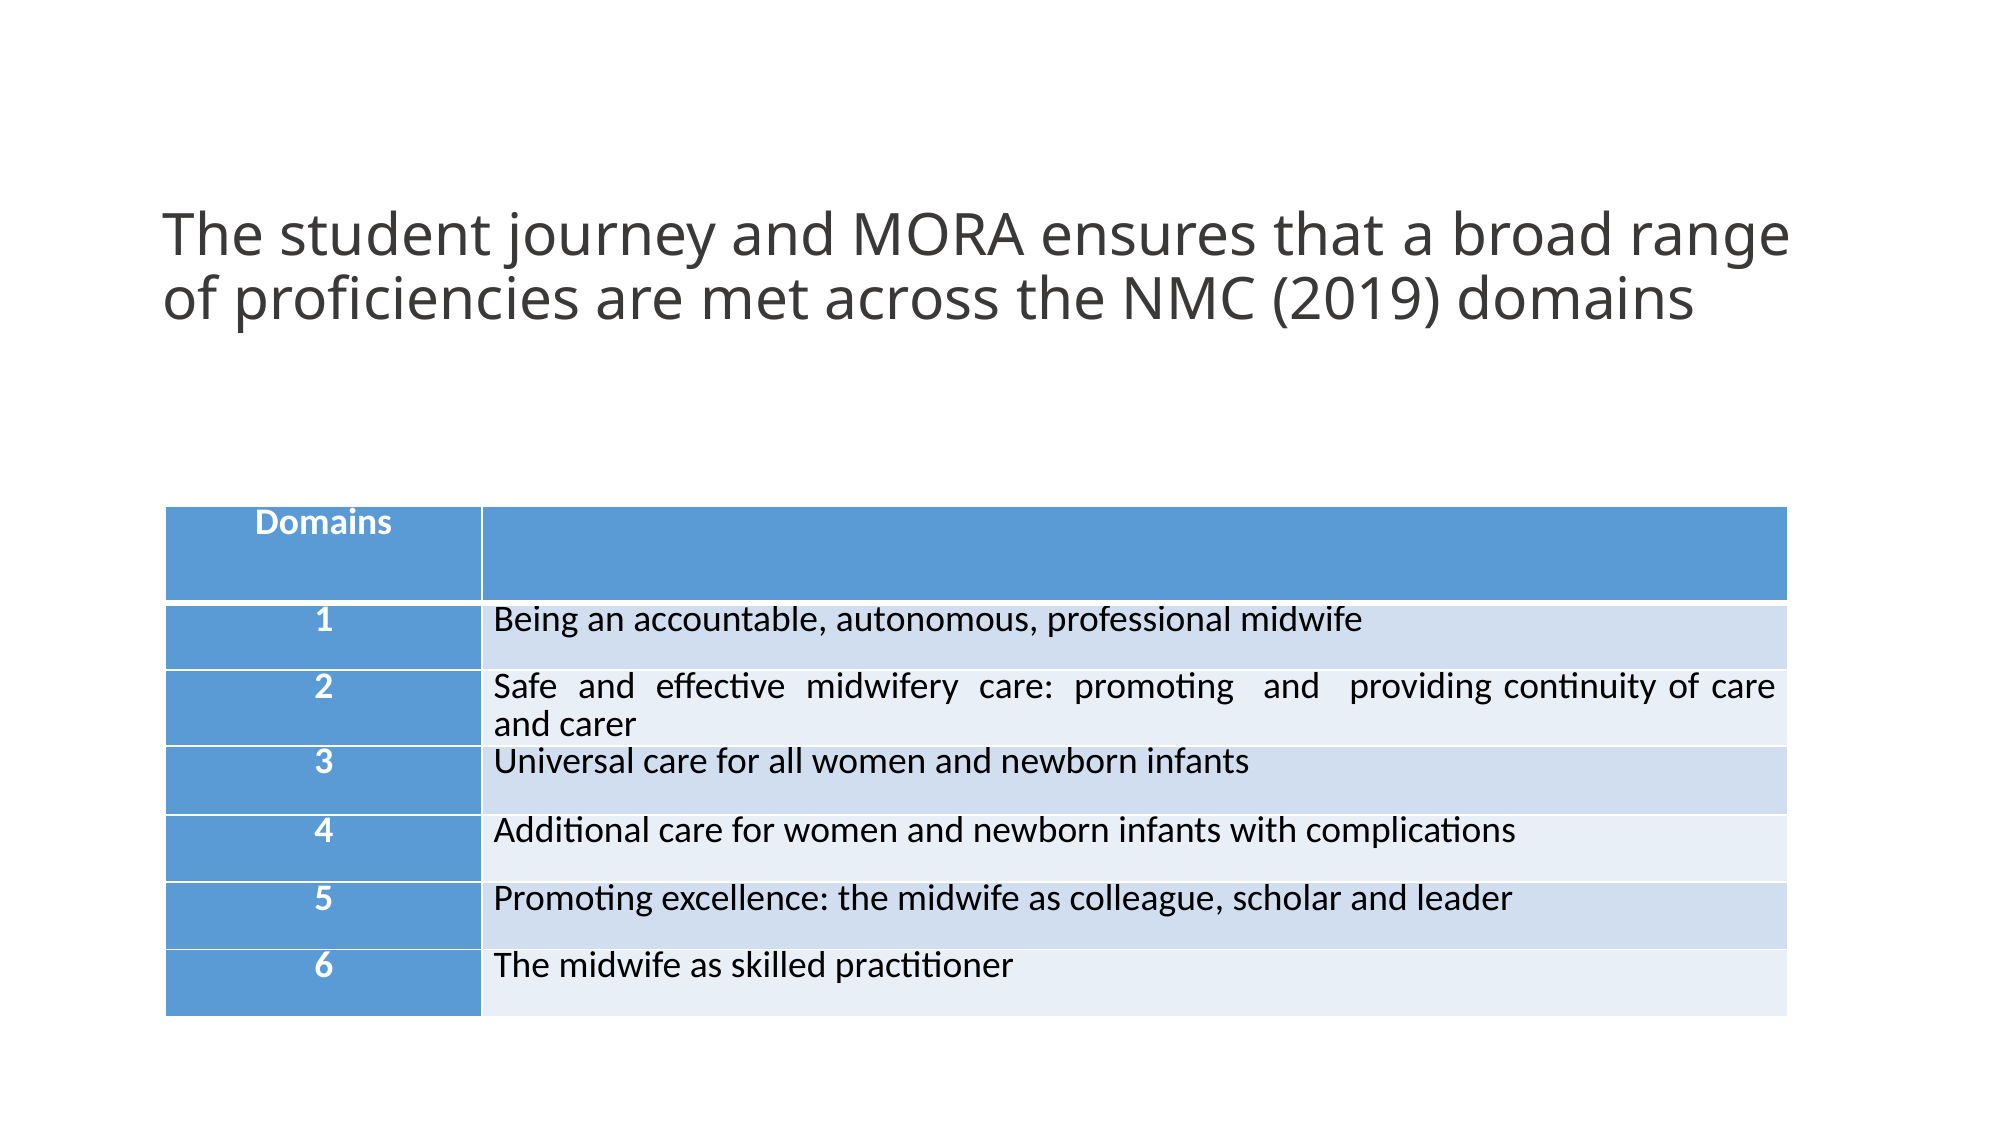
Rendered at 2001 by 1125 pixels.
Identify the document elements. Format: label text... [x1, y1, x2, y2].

table_cell 6 [166, 950, 481, 1016]
table_cell The midwife as skilled practitioner [483, 950, 1787, 1016]
table_header [483, 507, 1787, 600]
table_cell Being an accountable, autonomous, professional midwife [483, 606, 1787, 669]
table_cell Additional care for women and newborn infants with complications [483, 816, 1787, 881]
table_cell 4 [166, 816, 481, 881]
table_cell 2 [166, 671, 481, 745]
table_cell Universal care for all women and newborn infants [483, 747, 1787, 814]
table_cell 5 [166, 883, 481, 949]
table_cell 1 [166, 606, 481, 669]
table_header Domains [166, 507, 481, 600]
table_cell Promoting excellence: the midwife as colleague, scholar and leader [483, 883, 1787, 949]
title The student journey and MORA ensures that a broad range of proficiencies are met across the NMC (2019) domains [147, 195, 1817, 413]
table_cell 3 [166, 747, 481, 814]
table_cell Safe and effective midwifery care: promoting and providing continuity of care and carer [483, 671, 1787, 745]
